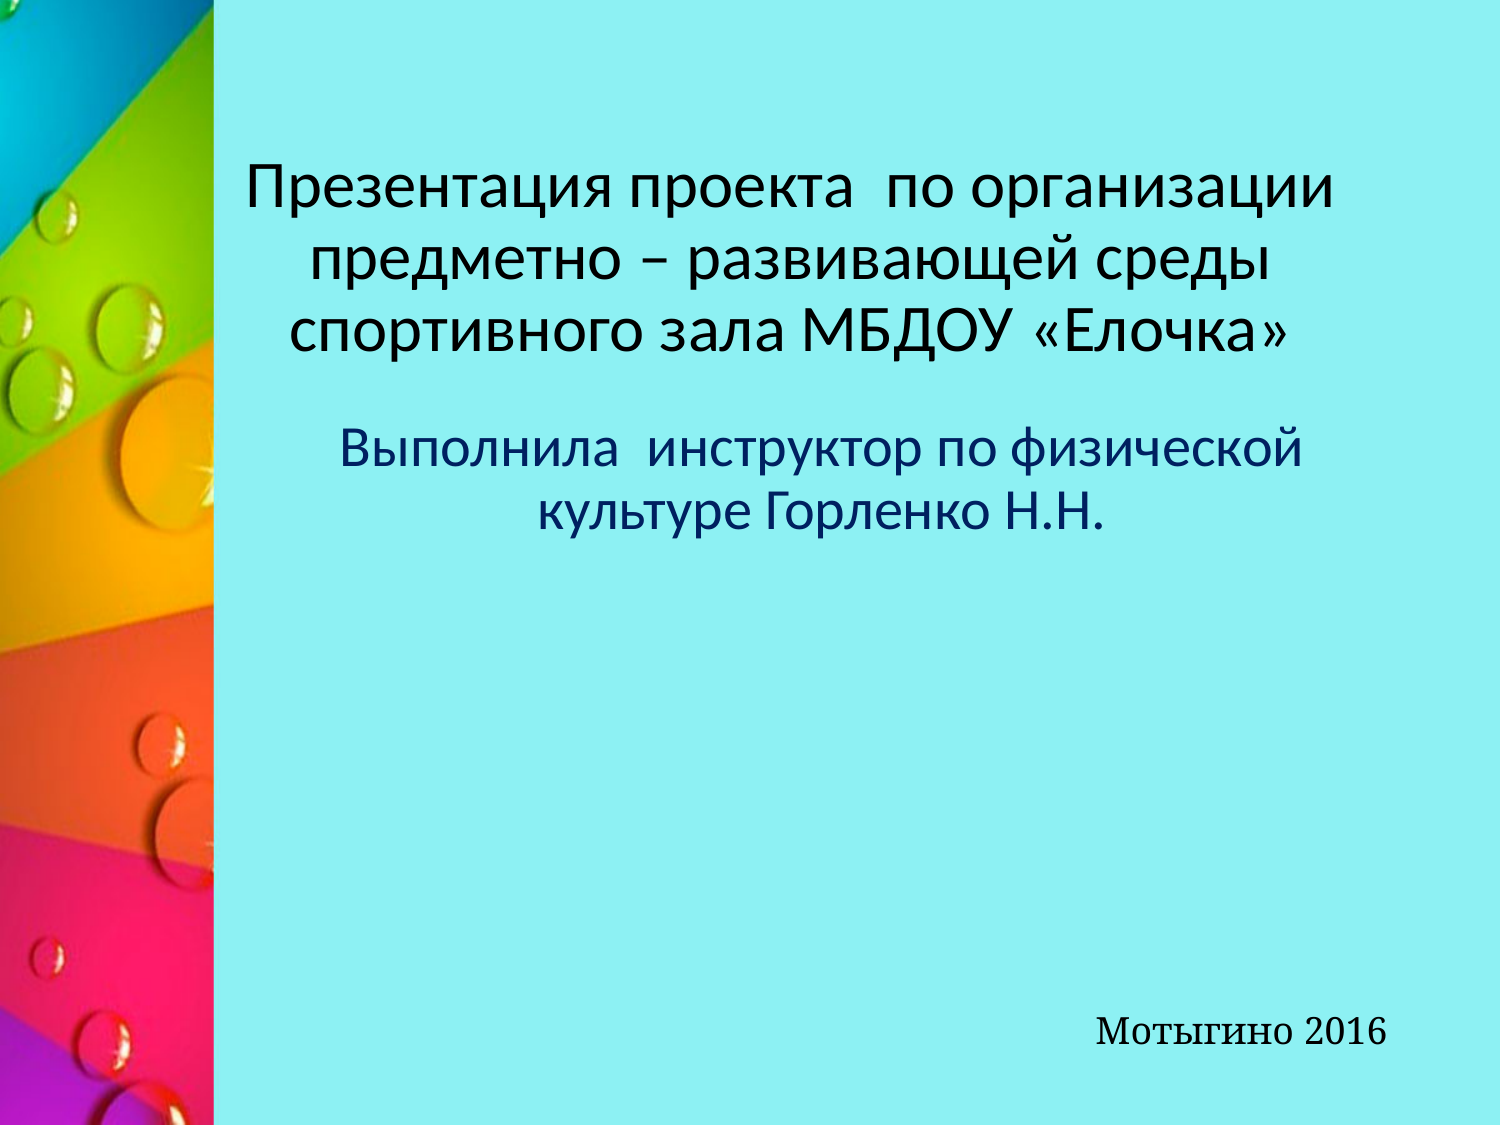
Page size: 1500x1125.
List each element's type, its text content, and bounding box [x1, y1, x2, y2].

subtitle Выполнила инструктор по физической культуре Горленко Н.Н. [242, 408, 1403, 632]
title Презентация проекта по организации предметно – развивающей среды спортивного зала МБДОУ «Елочка» [147, 101, 1436, 374]
picture [0, 0, 1500, 1125]
text_box Мотыгино 2016 [1080, 999, 1436, 1060]
